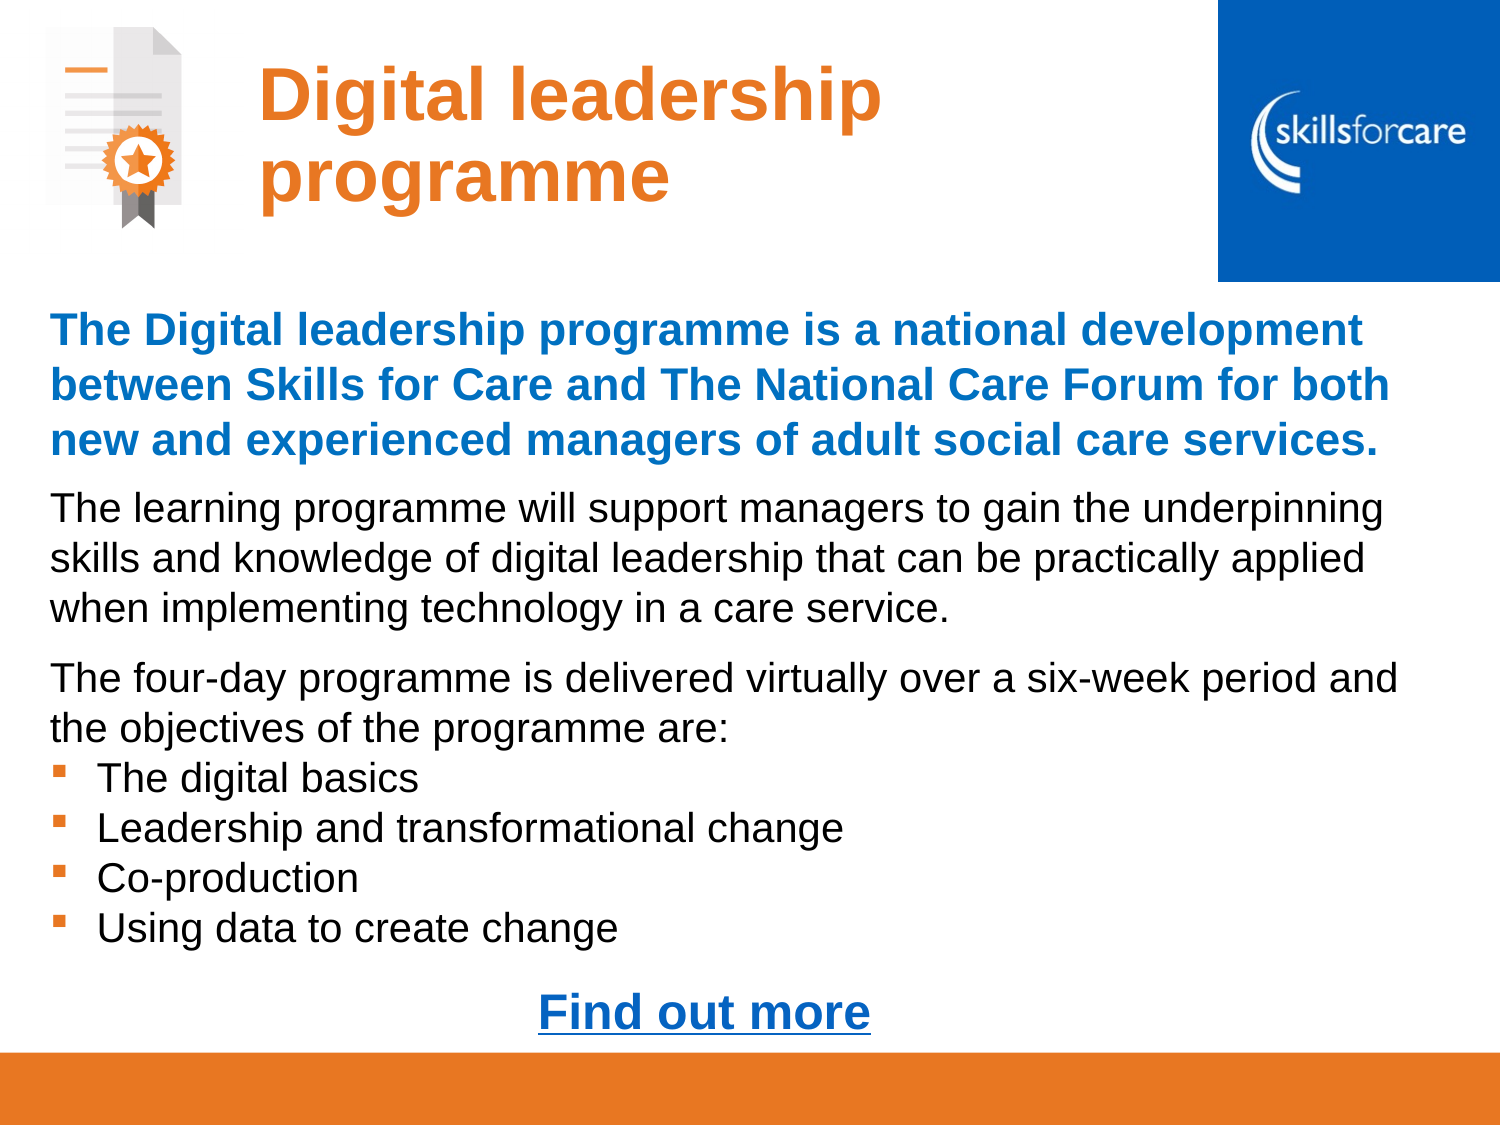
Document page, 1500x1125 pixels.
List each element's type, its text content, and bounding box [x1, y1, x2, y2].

text_box Digital leadership programme [244, 48, 1166, 235]
text_box The learning programme will support managers to gain the underpinning skills and knowledge of digital leadership that can be practically applied when implementing technology in a care service. The four-day programme is delivered virtually over a six-week period and the objectives of the programme are: The digital basics Leadership and transformational change Co-production Using data to create change [34, 473, 1465, 1049]
text_box The Digital leadership programme is a national development between Skills for Care and The National Care Forum for both new and experienced managers of adult social care services. [34, 292, 1465, 472]
picture [1218, 0, 1500, 282]
text_box Find out more [497, 972, 912, 1048]
picture [0, 9, 244, 254]
